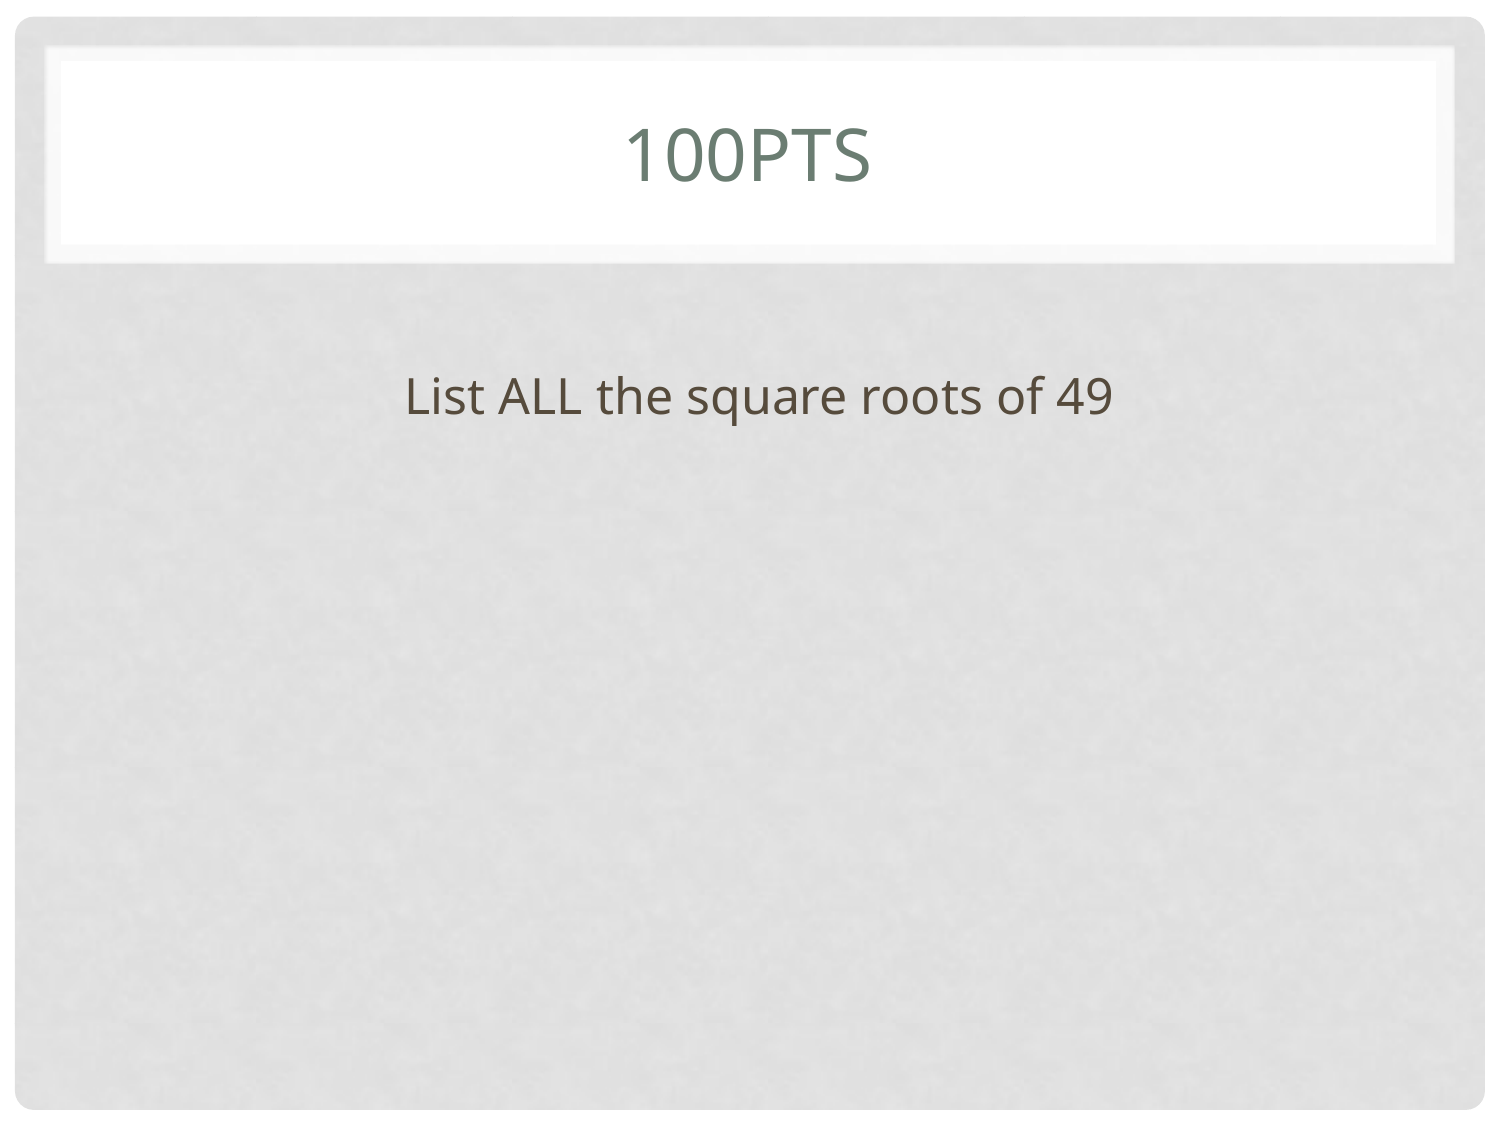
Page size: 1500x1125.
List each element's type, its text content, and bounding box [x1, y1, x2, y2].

list List ALL the square roots of 49 [75, 287, 1425, 1005]
title 100pts [69, 66, 1425, 238]
